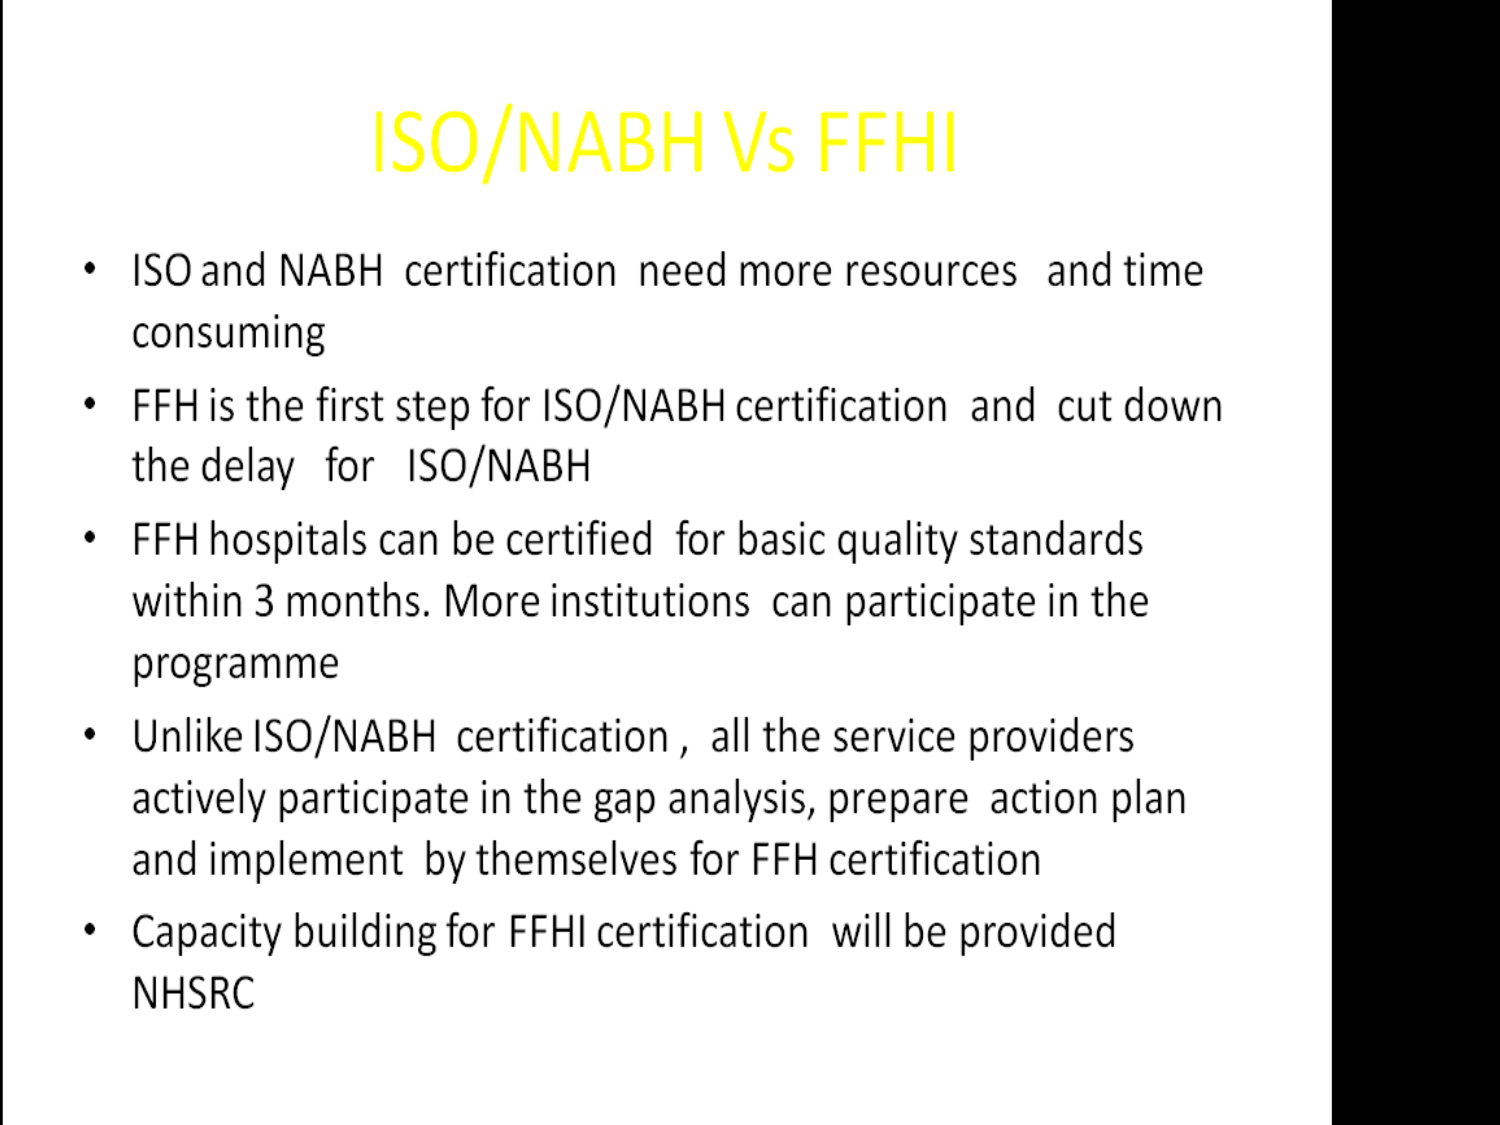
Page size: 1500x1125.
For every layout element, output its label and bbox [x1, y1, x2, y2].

list [0, 0, 1500, 1125]
